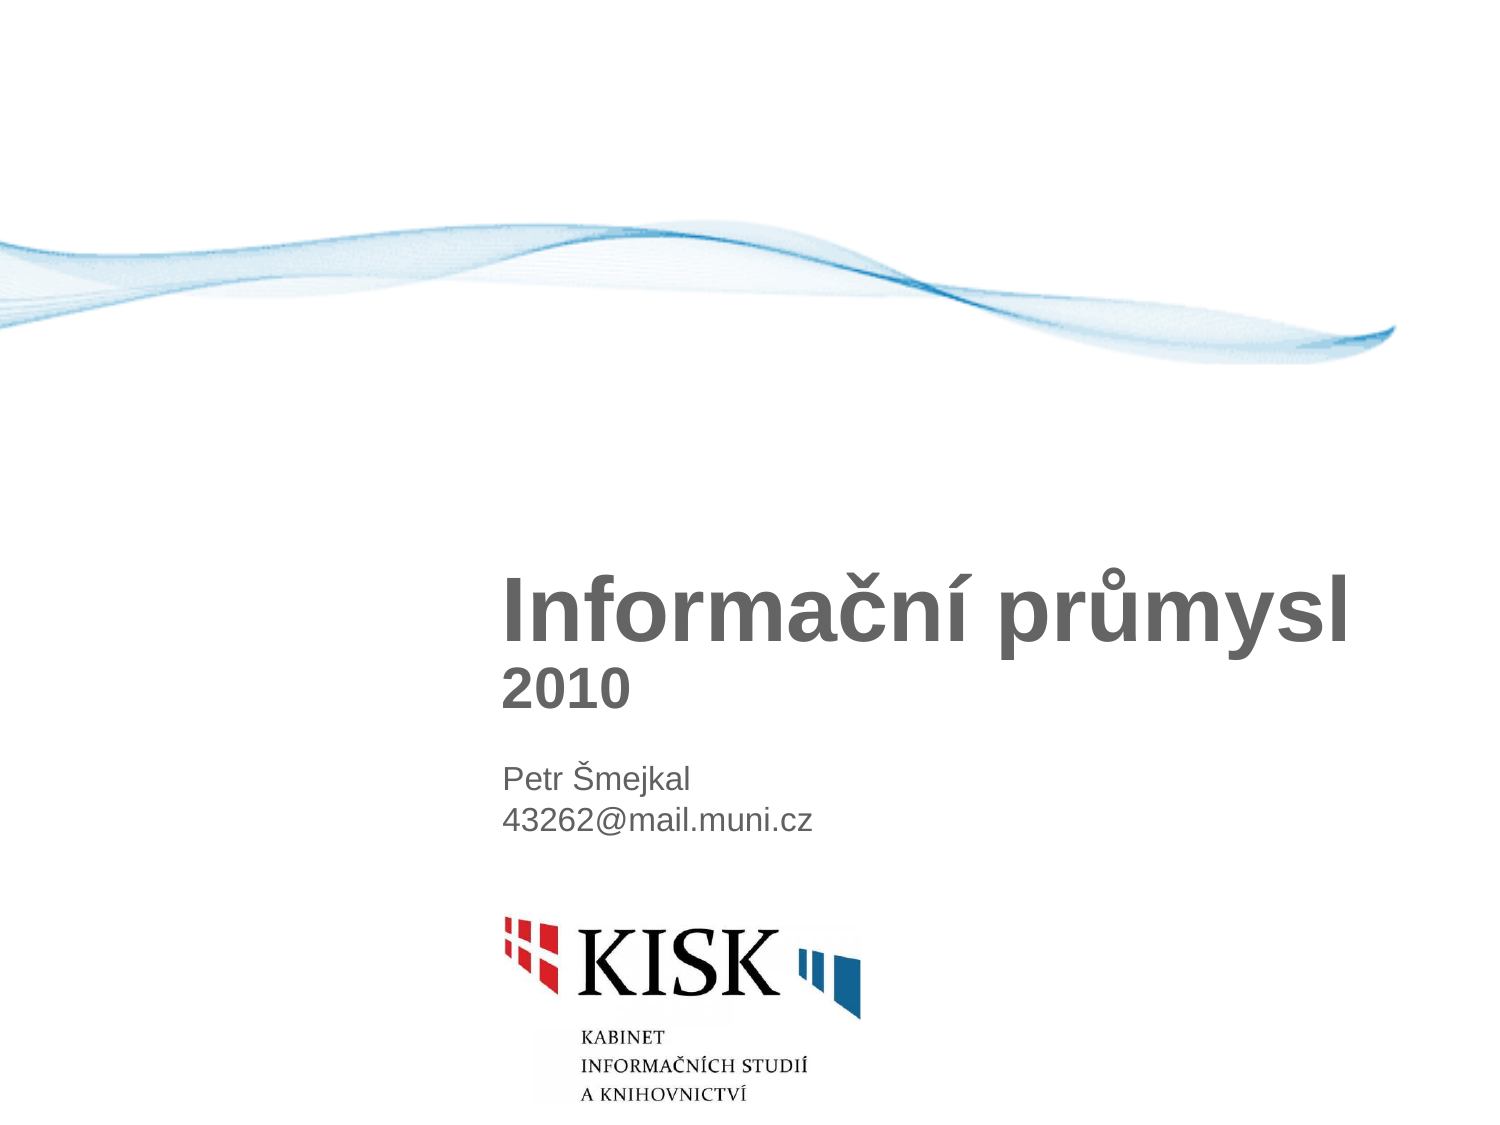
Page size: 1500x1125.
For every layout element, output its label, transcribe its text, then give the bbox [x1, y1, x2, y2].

picture [0, 218, 1412, 374]
subtitle Petr Šmejkal 43262@mail.muni.cz [502, 763, 1412, 882]
title Informační průmysl 2010 [501, 566, 1412, 717]
picture [504, 913, 861, 1106]
